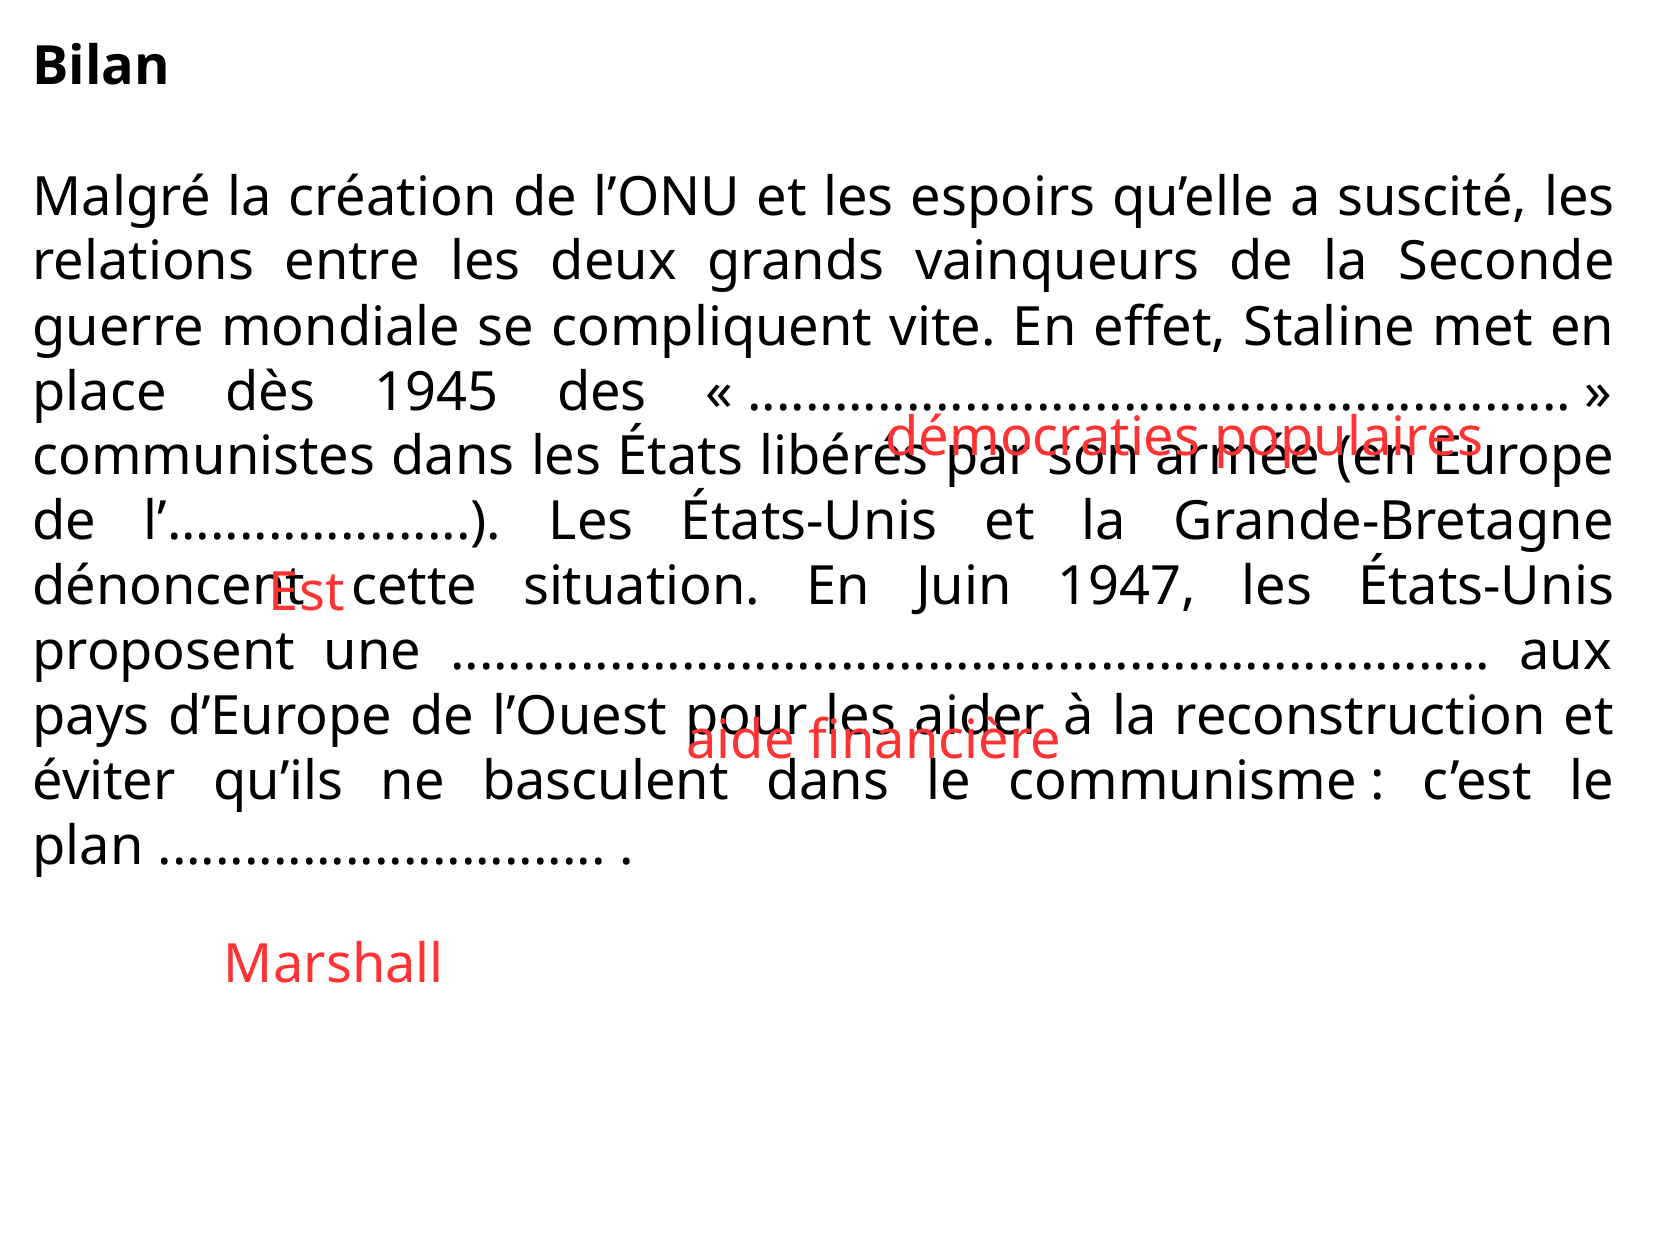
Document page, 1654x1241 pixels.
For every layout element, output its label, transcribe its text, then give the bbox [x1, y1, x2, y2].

text_box aide financière [671, 696, 1077, 777]
text_box Marshall [209, 921, 460, 1001]
text_box Bilan Malgré la création de l’ONU et les espoirs qu’elle a suscité, les relations entre les deux grands vainqueurs de la Seconde guerre mondiale se compliquent vite. En effet, Staline met en place dès 1945 des « ......................................................... » communistes dans les États libérés par son armée (en Europe de l’.....................). Les États-Unis et la Grande-Bretagne dénoncent cette situation. En Juin 1947, les États-Unis proposent une ........................................................................ aux pays d’Europe de l’Ouest pour les aider à la reconstruction et éviter qu’ils ne basculent dans le communisme : c’est le plan ............................... . [17, 23, 1631, 948]
text_box Est [254, 549, 360, 629]
text_box démocraties populaires [871, 394, 1513, 474]
